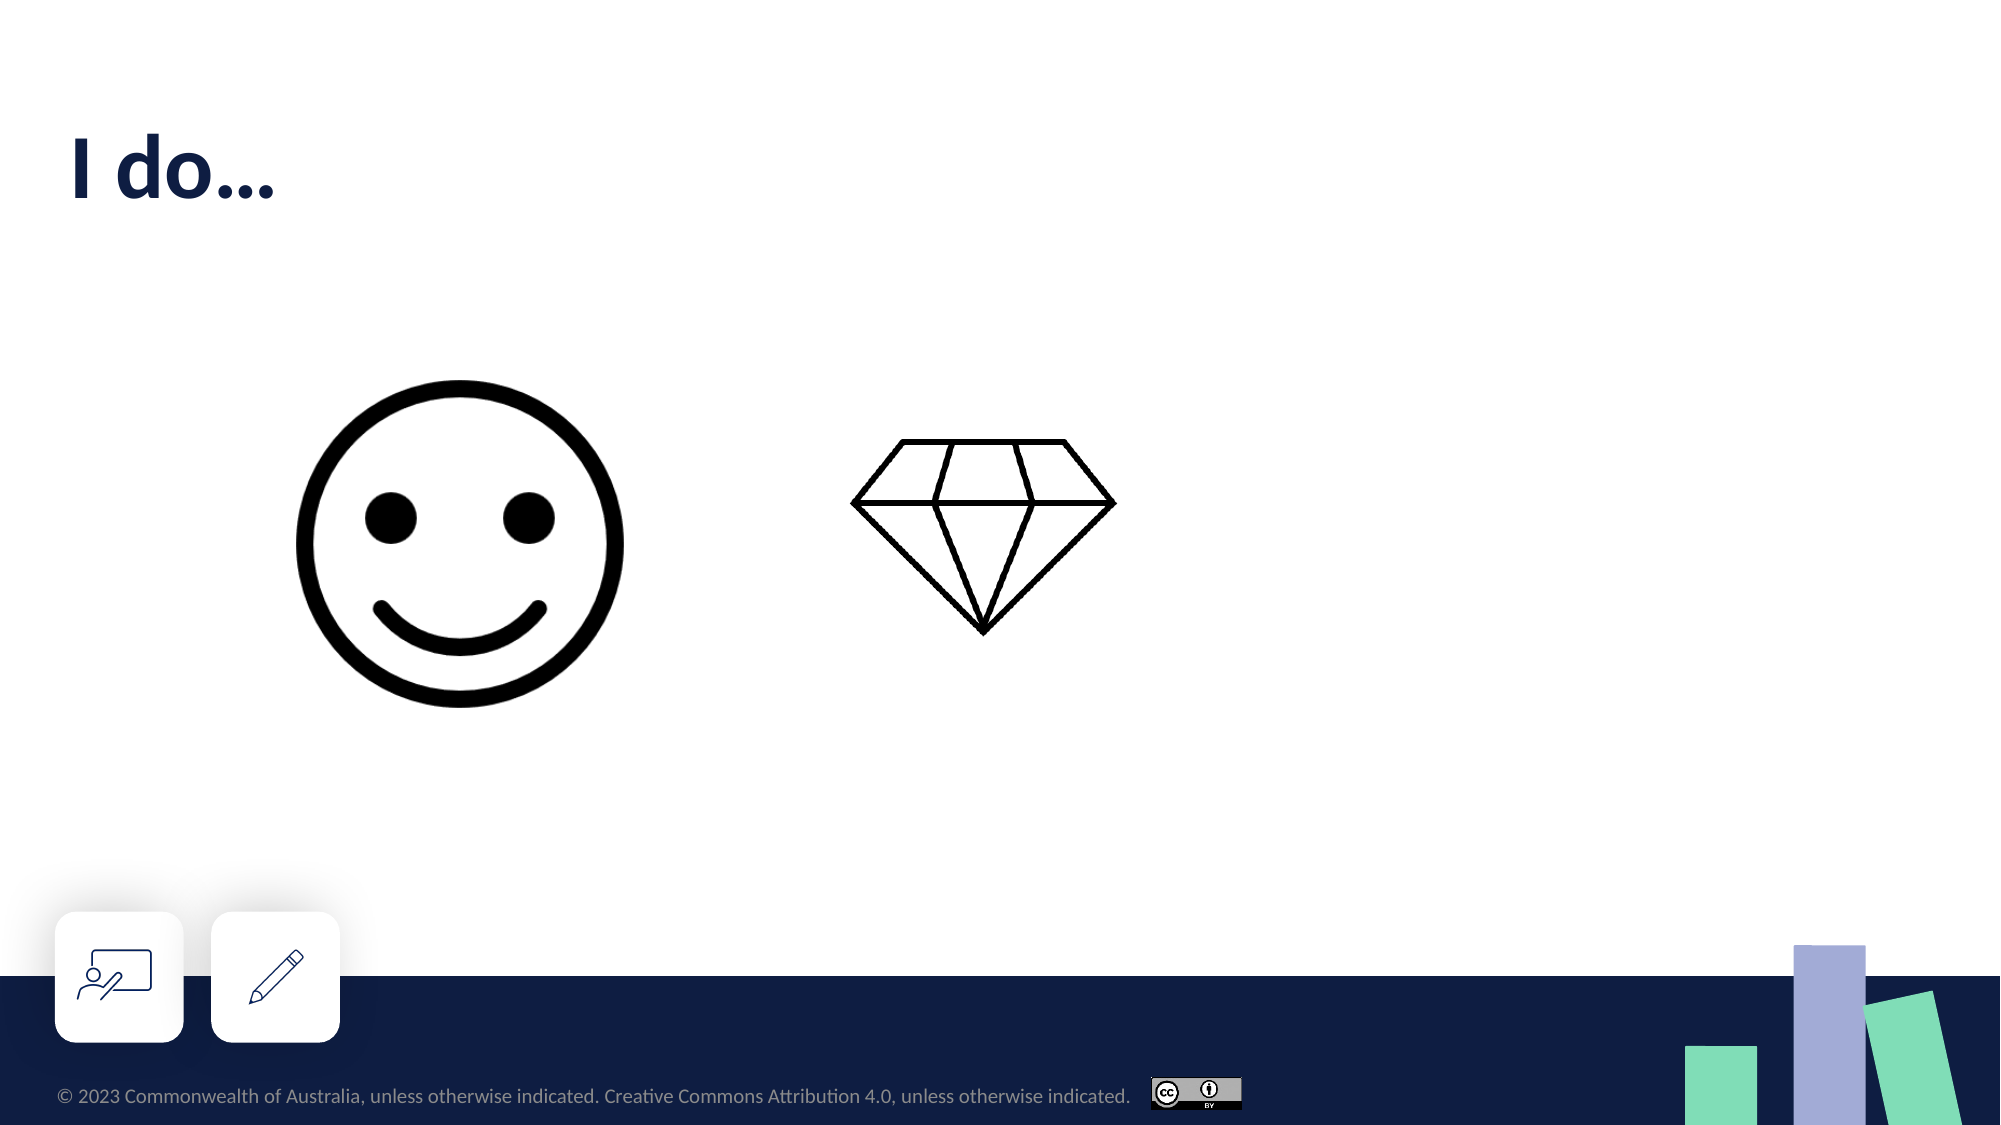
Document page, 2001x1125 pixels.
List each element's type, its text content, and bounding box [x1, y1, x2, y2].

picture [253, 337, 667, 751]
picture [243, 944, 309, 1010]
text_box [210, 910, 341, 1044]
text_box [53, 910, 185, 1044]
picture [73, 932, 156, 1015]
picture [1151, 1077, 1242, 1110]
picture [835, 386, 1131, 681]
text_box I do… [54, 59, 1688, 278]
